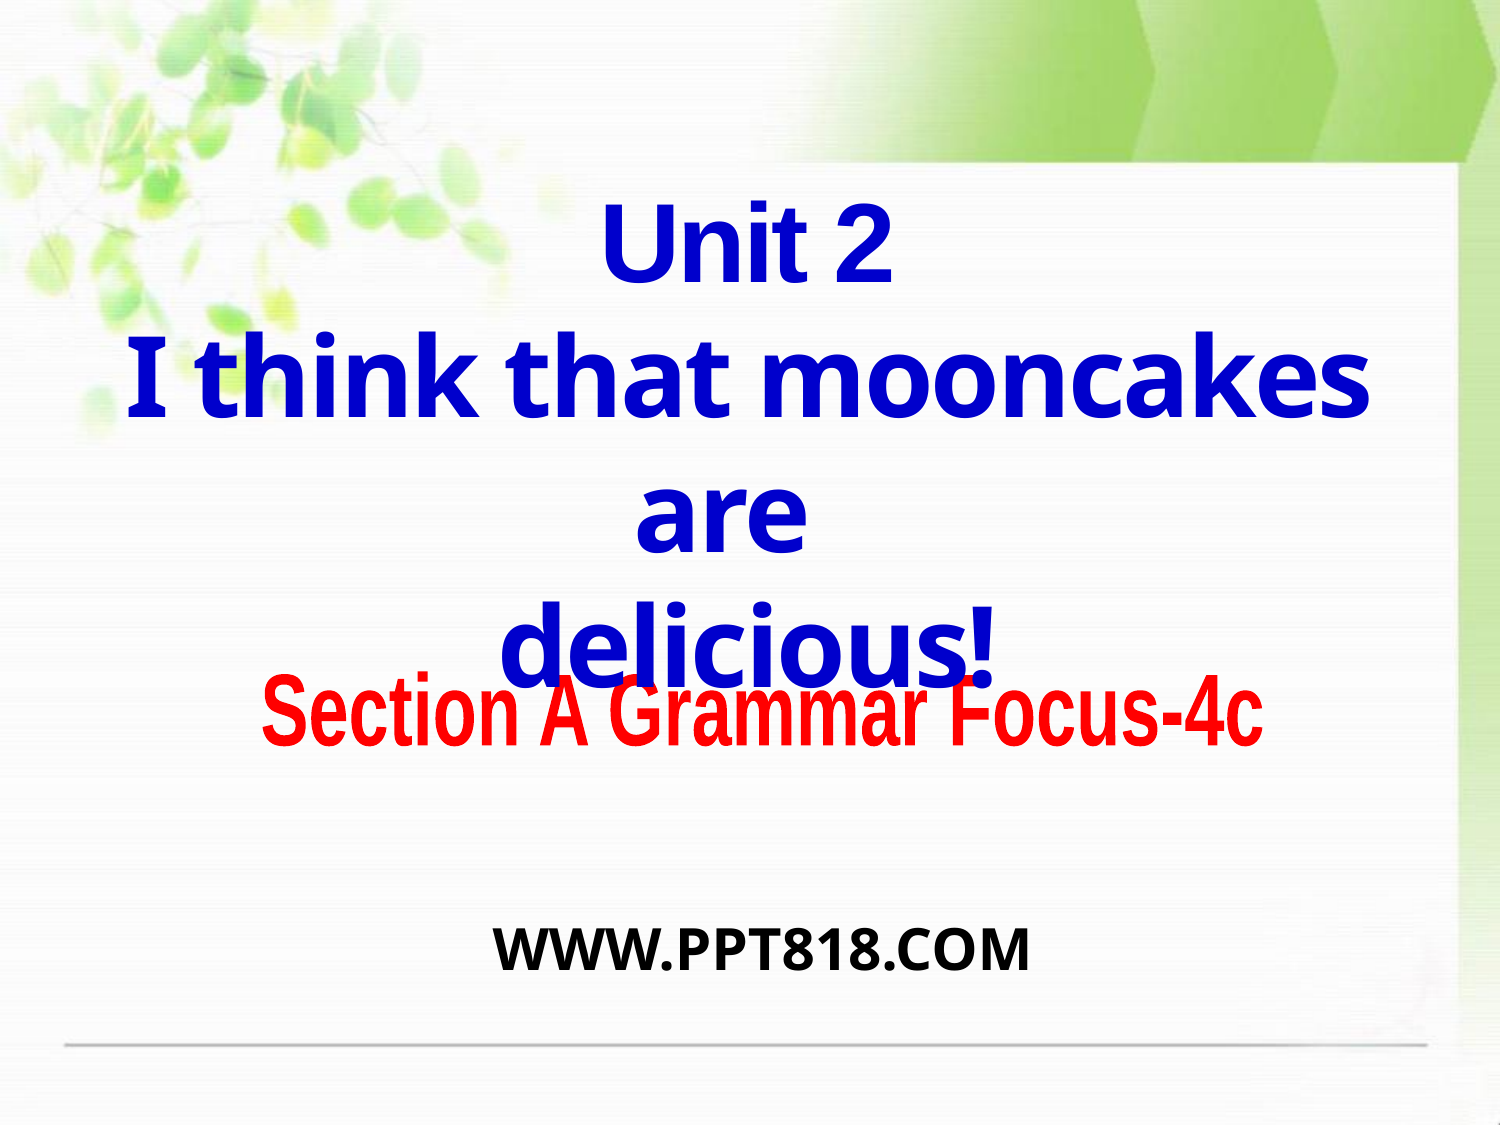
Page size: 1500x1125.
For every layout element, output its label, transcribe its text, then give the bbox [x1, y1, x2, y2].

picture [0, 0, 1500, 1125]
text_box WWW.PPT818.COM [421, 897, 1104, 990]
text_box Unit 2 I think that mooncakes are delicious! [13, 162, 1483, 717]
